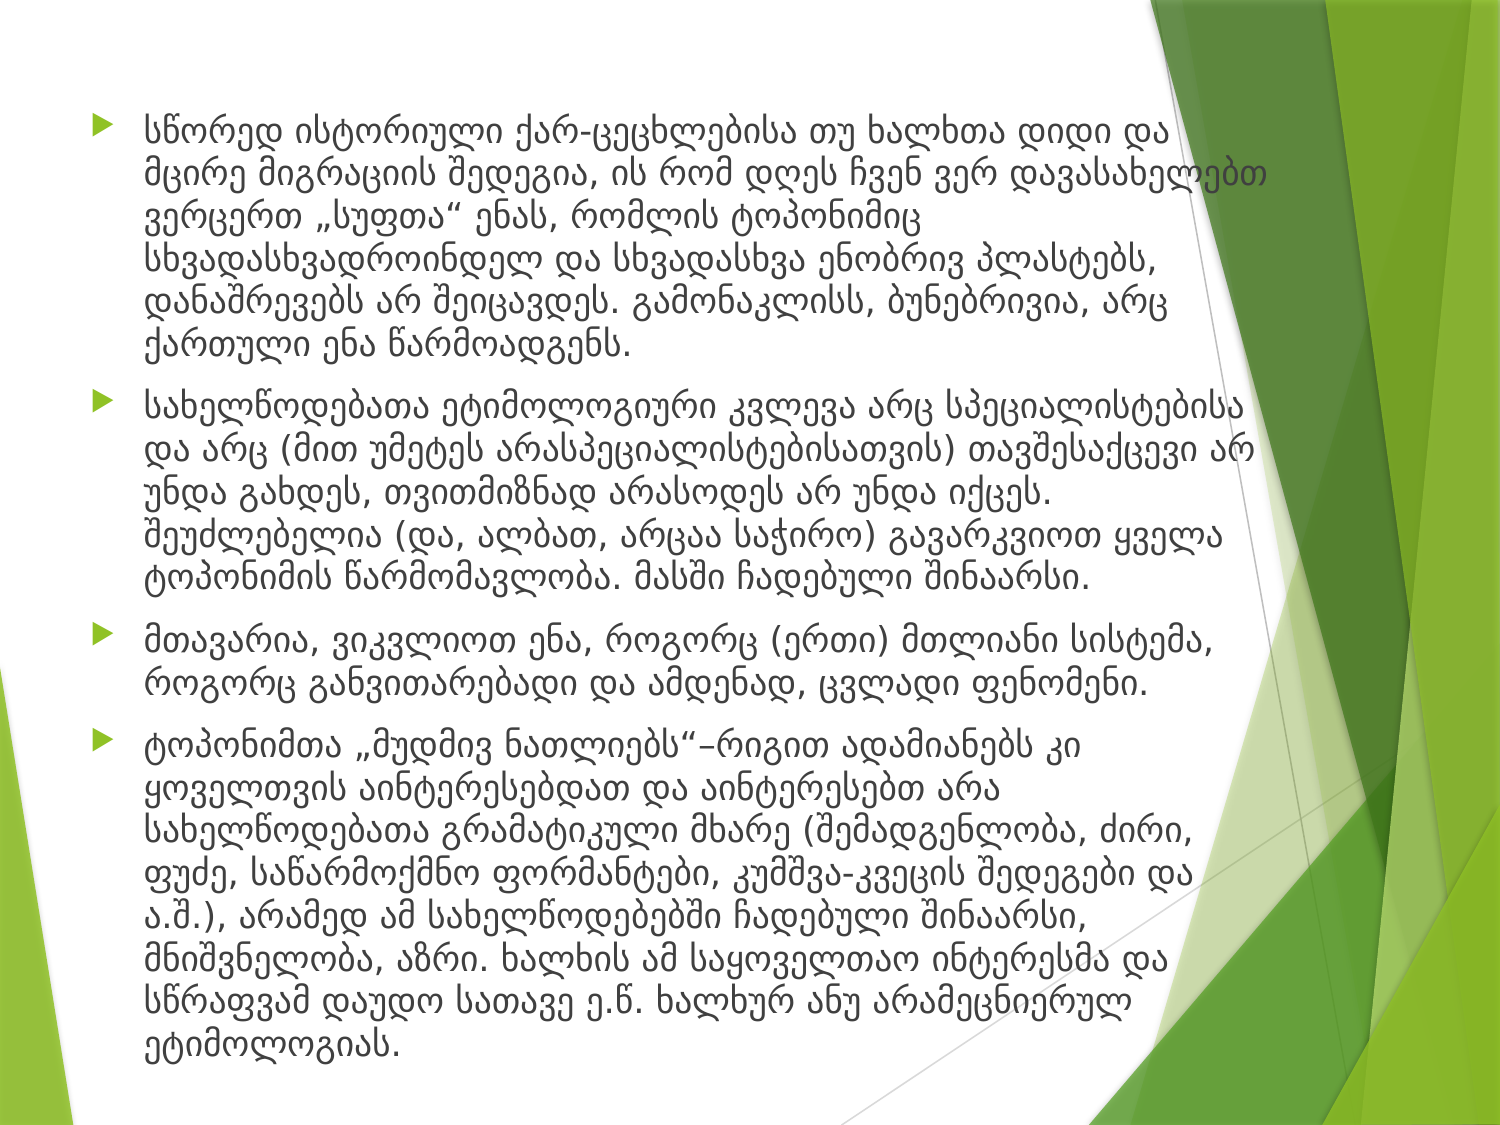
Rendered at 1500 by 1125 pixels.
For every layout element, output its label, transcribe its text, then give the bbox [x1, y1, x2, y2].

list სწორედ ისტორიული ქარ-ცეცხლებისა თუ ხალხთა დიდი და მცირე მიგრაციის შედეგია, ის რომ დღეს ჩვენ ვერ დავასახელებთ ვერცერთ „სუფთა“ ენას, რომლის ტოპონიმიც სხვადასხვადროინდელ და სხვადასხვა ენობრივ პლასტებს, დანაშრევებს არ შეიცავდეს. გამონაკლისს, ბუნებრივია, არც ქართული ენა წარმოადგენს. სახელწოდებათა ეტიმოლოგიური კვლევა არც სპეციალისტებისა და არც (მით უმეტეს არასპეციალისტებისათვის) თავშესაქცევი არ უნდა გახდეს, თვითმიზნად არასოდეს არ უნდა იქცეს. შეუძლებელია (და, ალბათ, არცაა საჭირო) გავარკვიოთ ყველა ტოპონიმის წარმომავლობა. მასში ჩადებული შინაარსი. მთავარია, ვიკვლიოთ ენა, როგორც (ერთი) მთლიანი სისტემა, როგორც განვითარებადი და ამდენად, ცვლადი ფენომენი. ტოპონიმთა „მუდმივ ნათლიებს“–რიგით ადამიანებს კი ყოველთვის აინტერესებდათ და აინტერესებთ არა სახელწოდებათა გრამატიკული მხარე (შემადგენლობა, ძირი, ფუძე, საწარმოქმნო ფორმანტები, კუმშვა-კვეცის შედეგები და ა.შ.), არამედ ამ სახელწოდებებში ჩადებული შინაარსი, მნიშვნელობა, აზრი. ხალხის ამ საყოველთაო ინტერესმა და სწრაფვამ დაუდო სათავე ე.წ. ხალხურ ანუ არამეცნიერულ ეტიმოლოგიას. [75, 37, 1288, 1075]
